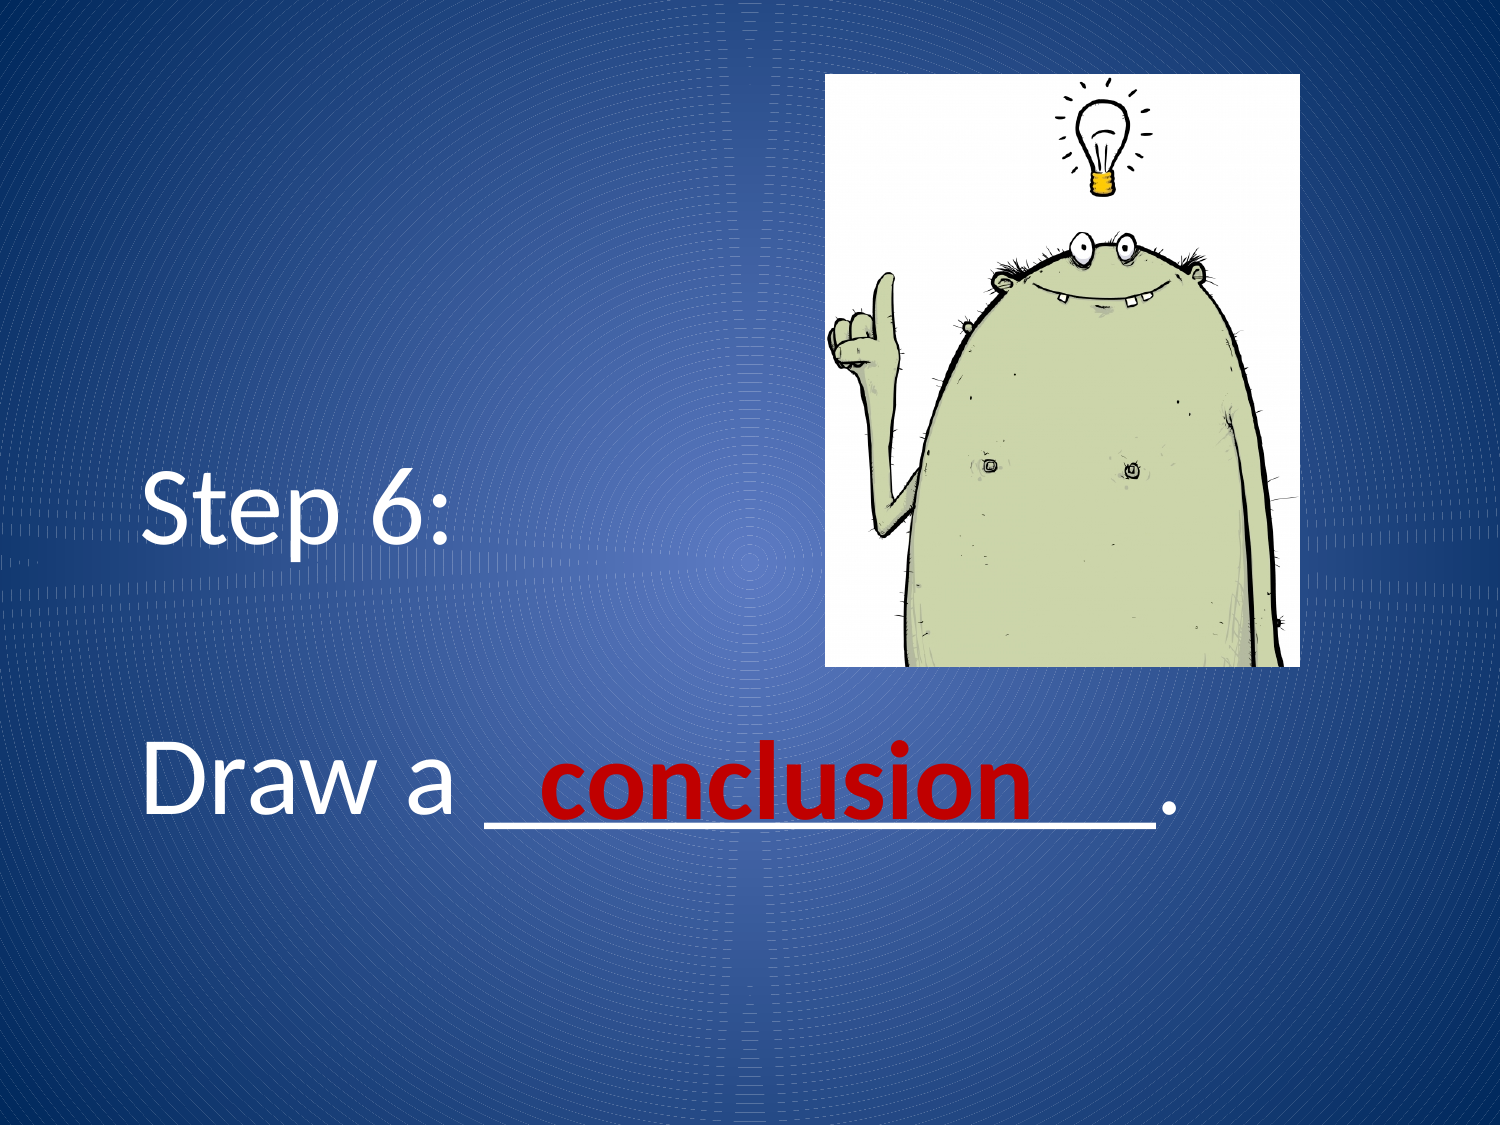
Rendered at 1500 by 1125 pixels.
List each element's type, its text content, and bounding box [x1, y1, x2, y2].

text_box Step 6: Draw a ____________. [124, 424, 1413, 845]
picture [824, 74, 1301, 667]
text_box conclusion [525, 699, 1175, 850]
